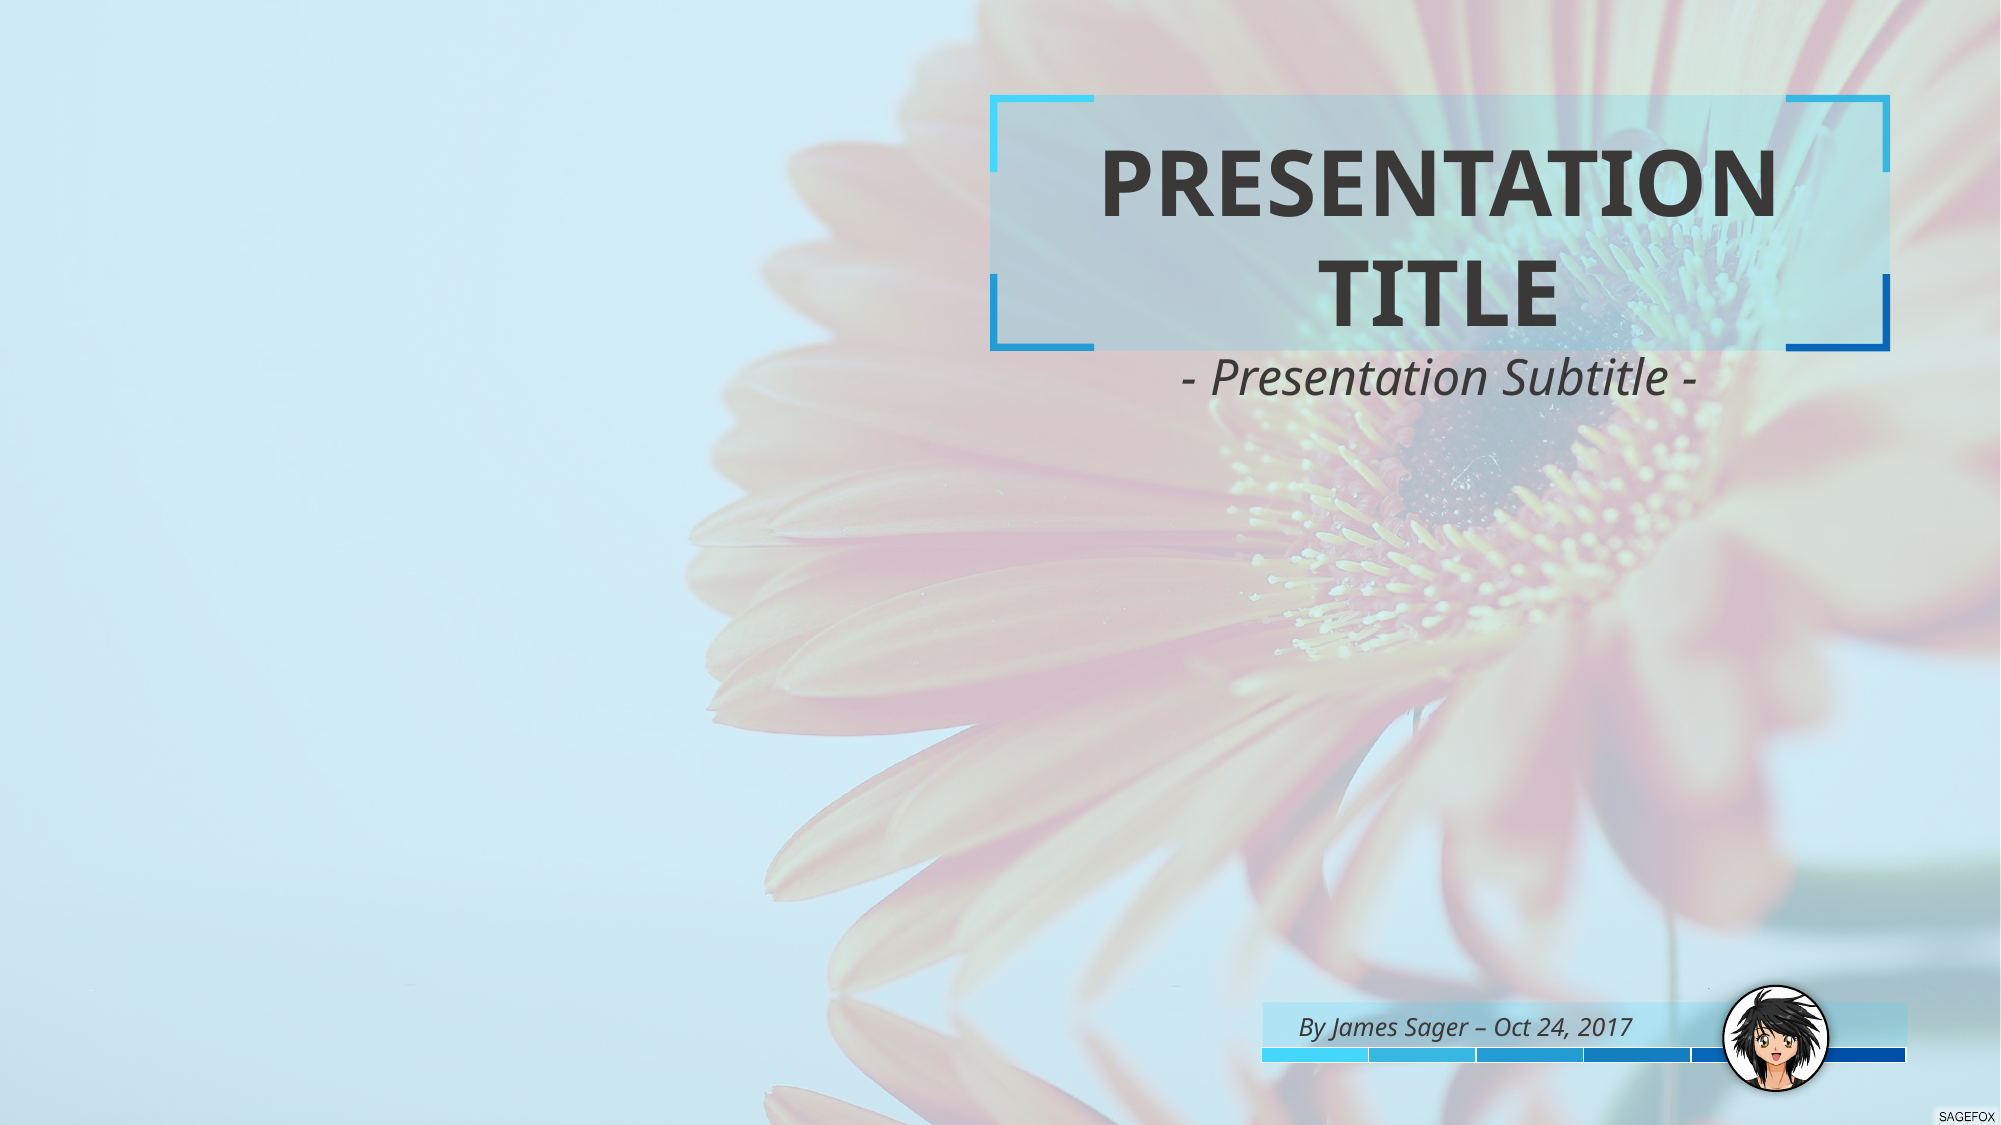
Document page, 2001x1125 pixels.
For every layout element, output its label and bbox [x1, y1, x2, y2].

text_box [990, 94, 1891, 352]
picture [1936, 1111, 1997, 1125]
text_box [1261, 985, 1908, 1091]
